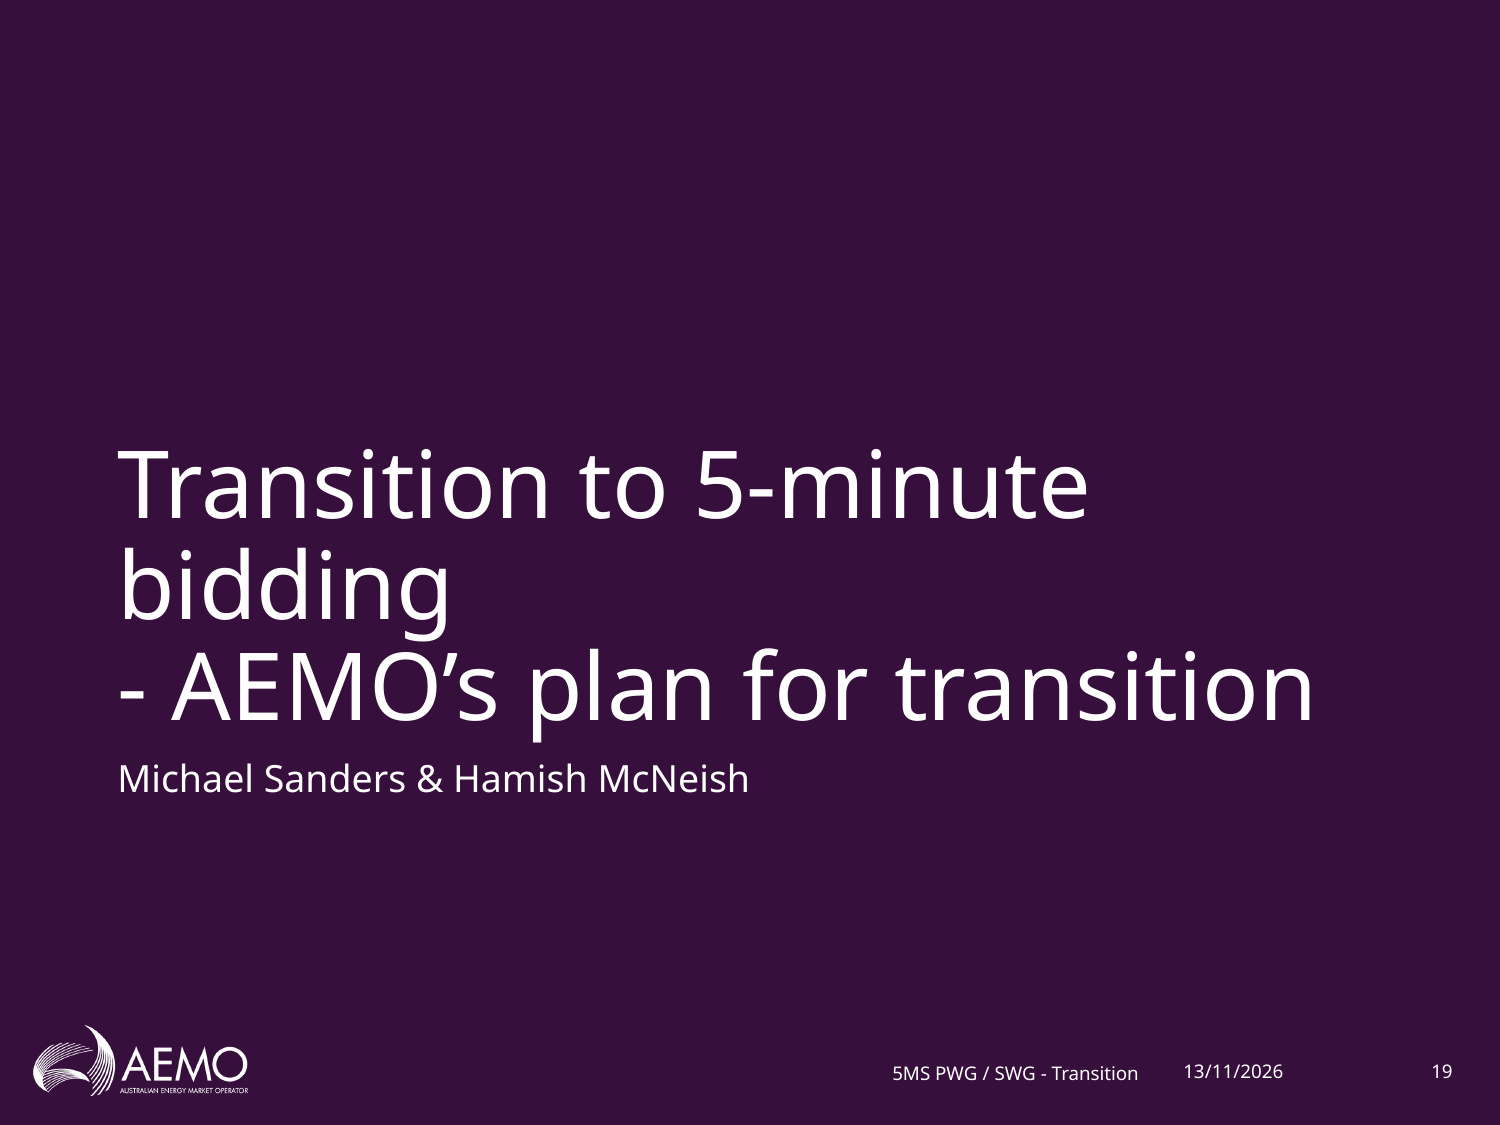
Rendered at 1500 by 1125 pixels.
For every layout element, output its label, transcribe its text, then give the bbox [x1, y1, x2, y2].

title Transition to 5-minute bidding - AEMO’s plan for transition [102, 280, 1468, 749]
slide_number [1168, 1042, 1382, 1103]
picture [33, 1025, 248, 1096]
footer 5MS PWG / SWG - Transition [496, 1042, 1154, 1103]
slide_number 19 [1396, 1042, 1468, 1103]
list Michael Sanders & Hamish McNeish [102, 752, 1397, 999]
